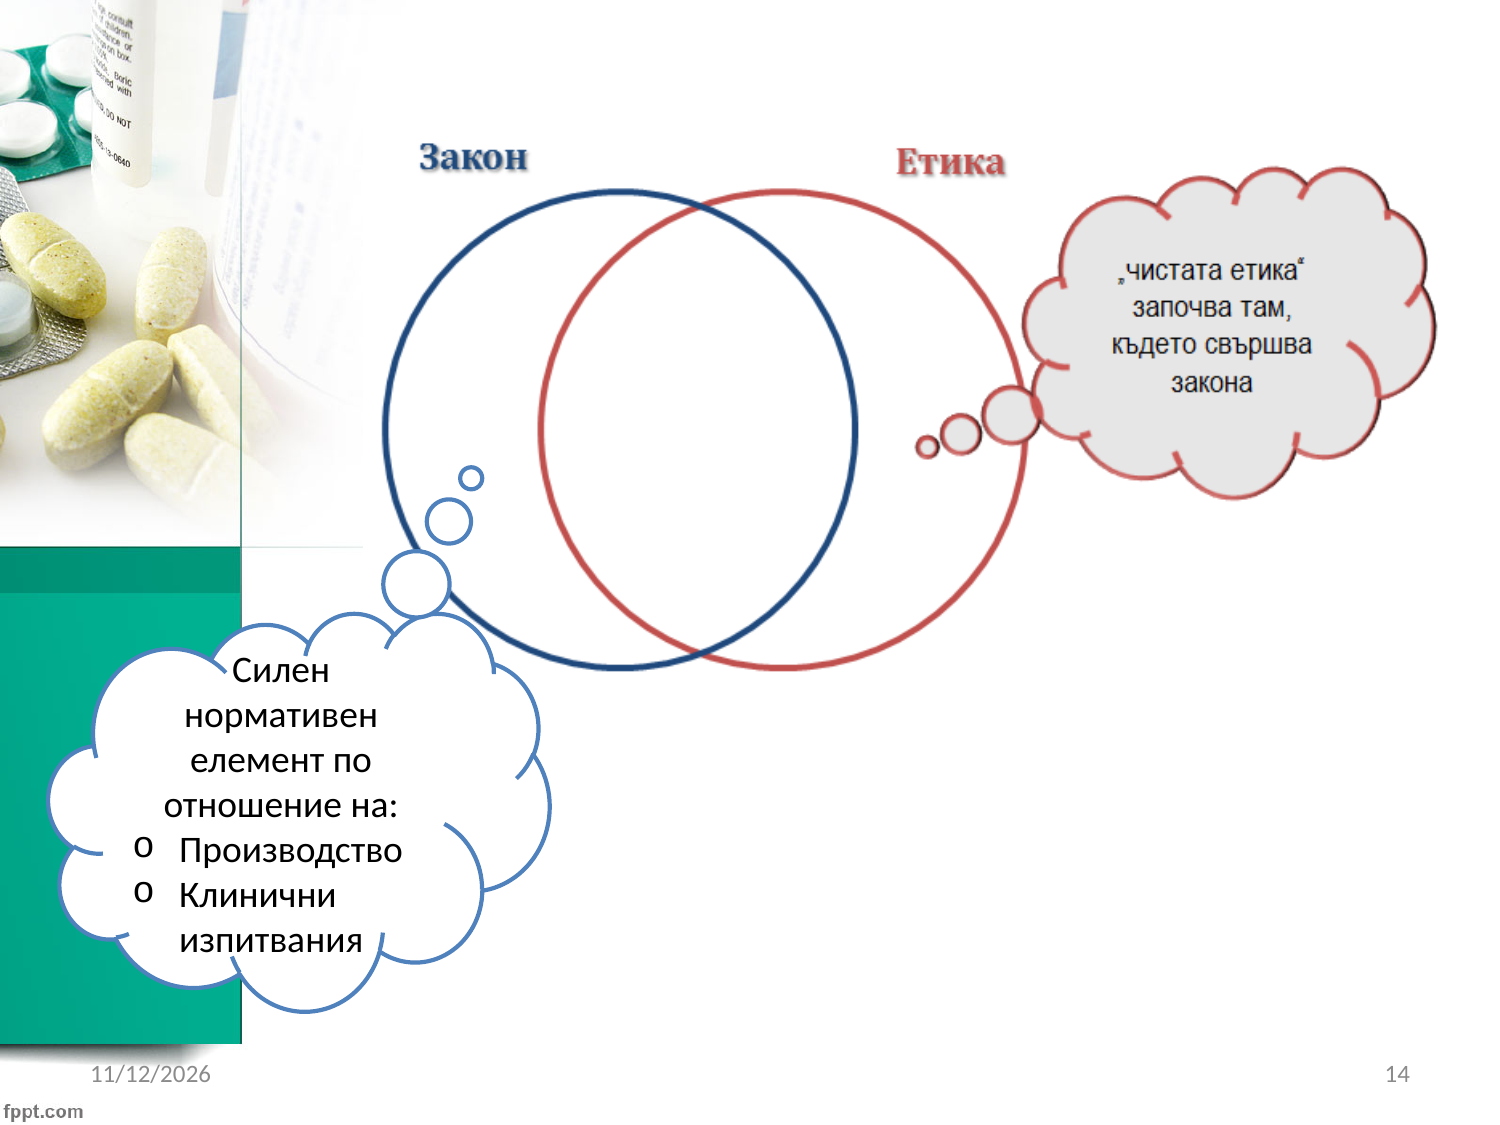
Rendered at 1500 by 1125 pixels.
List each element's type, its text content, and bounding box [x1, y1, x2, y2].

text_box Силен нормативен елемент по отношение на: Производство Клинични изпитвания [45, 611, 552, 1014]
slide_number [75, 1042, 425, 1103]
slide_number 14 [1074, 1042, 1425, 1103]
picture [0, 0, 1500, 1125]
